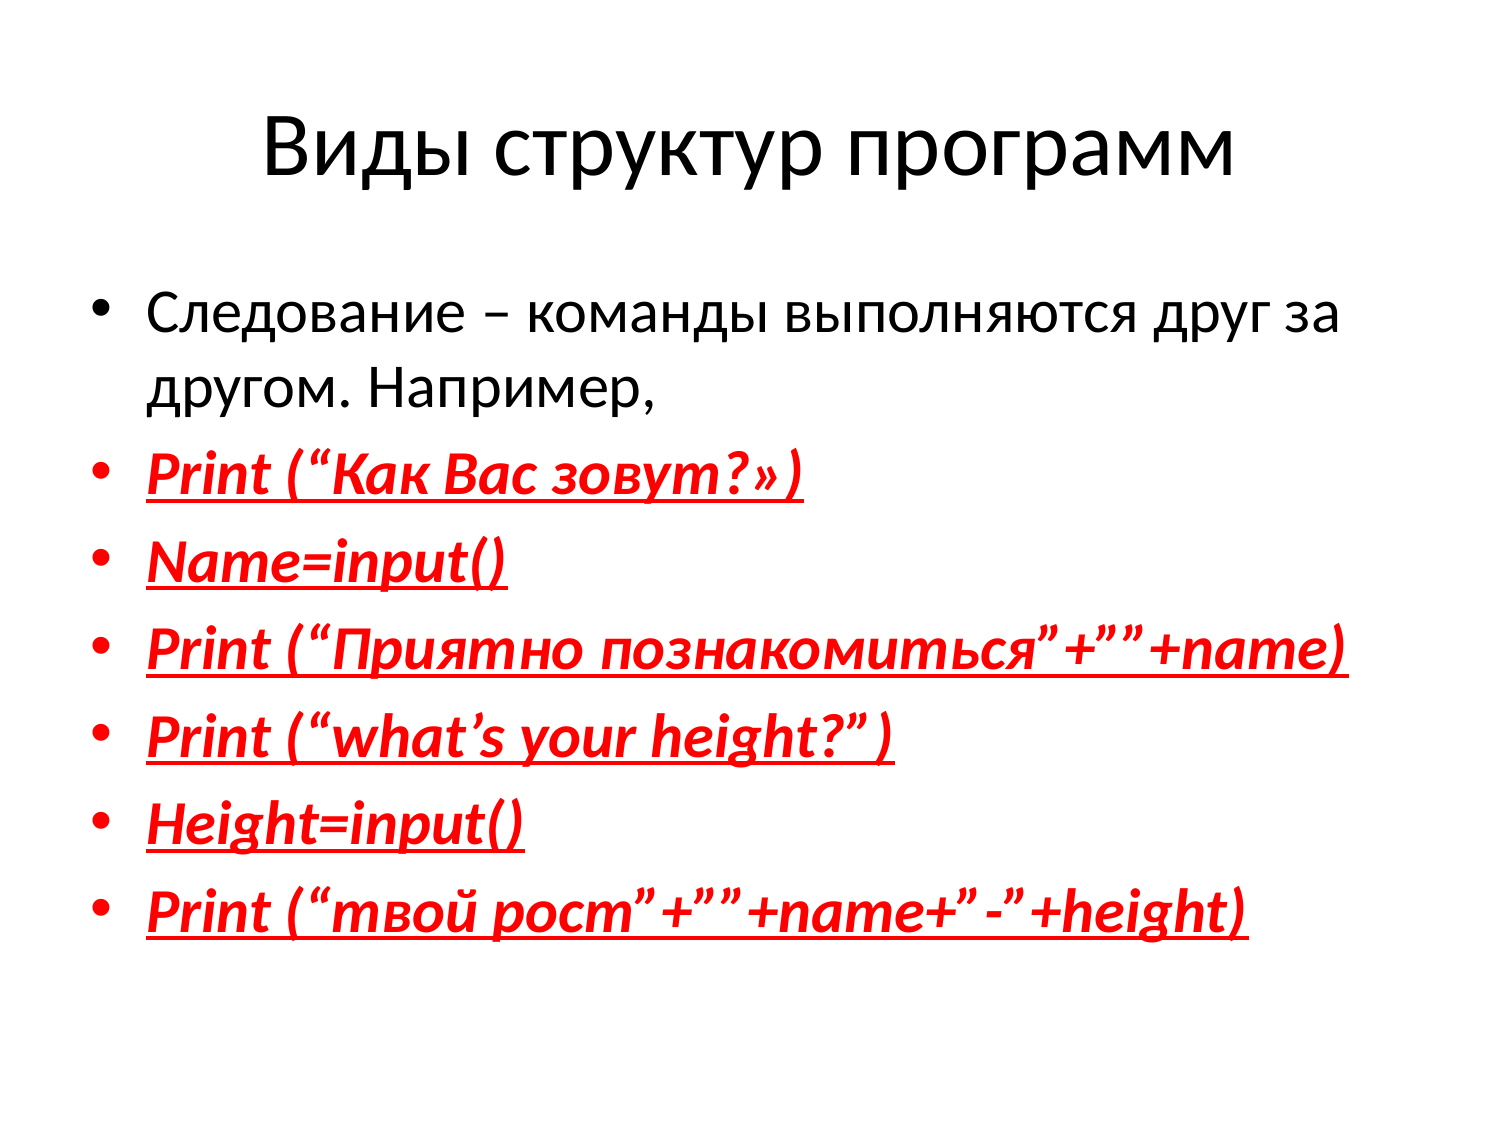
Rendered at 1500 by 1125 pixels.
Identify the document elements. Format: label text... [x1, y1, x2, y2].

list Следование – команды выполняются друг за другом. Например, Print (“Как Вас зовут?») Name=input() Print (“Приятно познакомиться”+””+name) Print (“what’s your height?”) Height=input() Print (“твой рост”+””+name+”-”+height) [75, 262, 1425, 1005]
title Виды структур программ [75, 45, 1425, 233]
